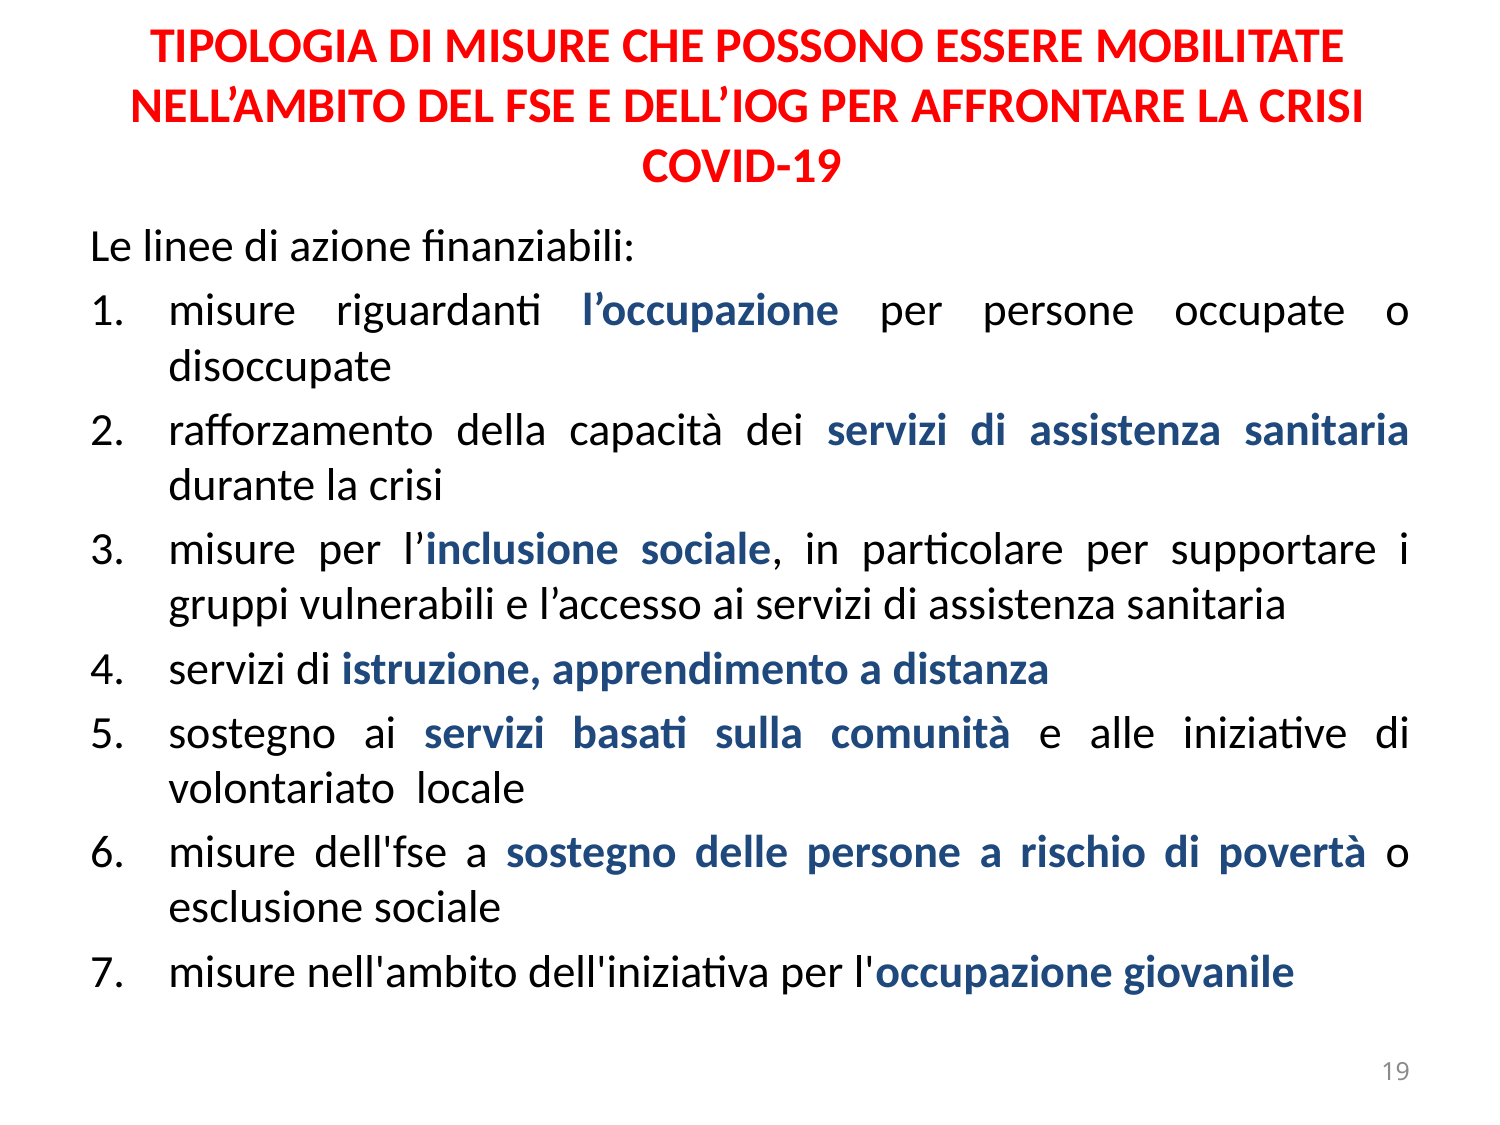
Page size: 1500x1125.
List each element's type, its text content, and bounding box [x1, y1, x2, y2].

list Le linee di azione finanziabili: misure riguardanti l’occupazione per persone occupate o disoccupate rafforzamento della capacità dei servizi di assistenza sanitaria durante la crisi misure per l’inclusione sociale, in particolare per supportare i gruppi vulnerabili e l’accesso ai servizi di assistenza sanitaria servizi di istruzione, apprendimento a distanza sostegno ai servizi basati sulla comunità e alle iniziative di volontariato locale misure dell'fse a sostegno delle persone a rischio di povertà o esclusione sociale misure nell'ambito dell'iniziativa per l'occupazione giovanile [75, 208, 1425, 1005]
slide_number 19 [1074, 1042, 1425, 1103]
title TIPOLOGIA DI MISURE CHE POSSONO ESSERE MOBILITATE NELL’AMBITO DEL FSE E DELL’IOG PER AFFRONTARE LA CRISI COVID-19 [72, 45, 1423, 161]
